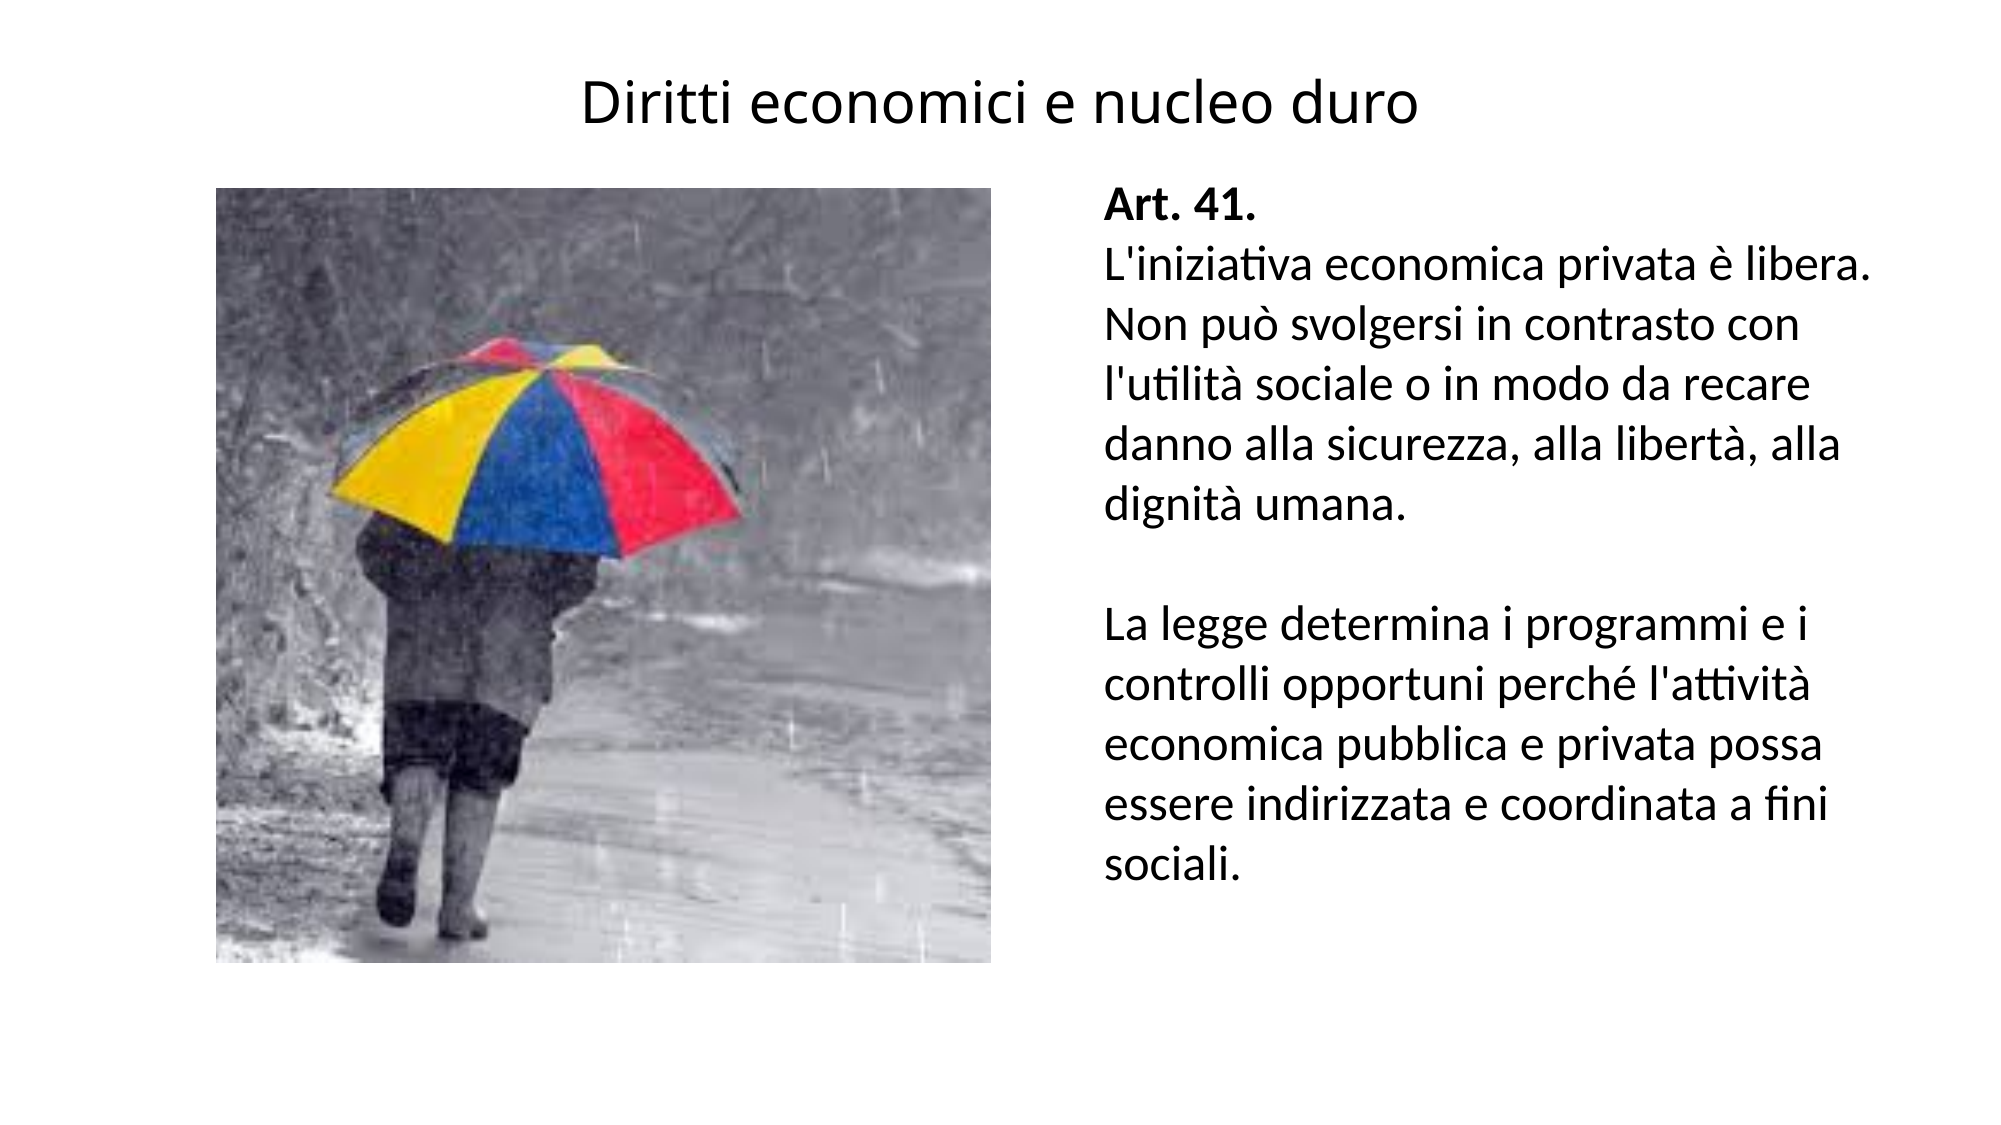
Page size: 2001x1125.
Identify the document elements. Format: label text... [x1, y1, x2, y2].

picture [216, 188, 991, 963]
text_box Art. 41. L'iniziativa economica privata è libera. Non può svolgersi in contrasto con l'utilità sociale o in modo da recare danno alla sicurezza, alla libertà, alla dignità umana. La legge determina i programmi e i controlli opportuni perché l'attività economica pubblica e privata possa essere indirizzata e coordinata a fini sociali. [1089, 163, 1952, 944]
title Diritti economici e nucleo duro [249, 44, 1750, 144]
